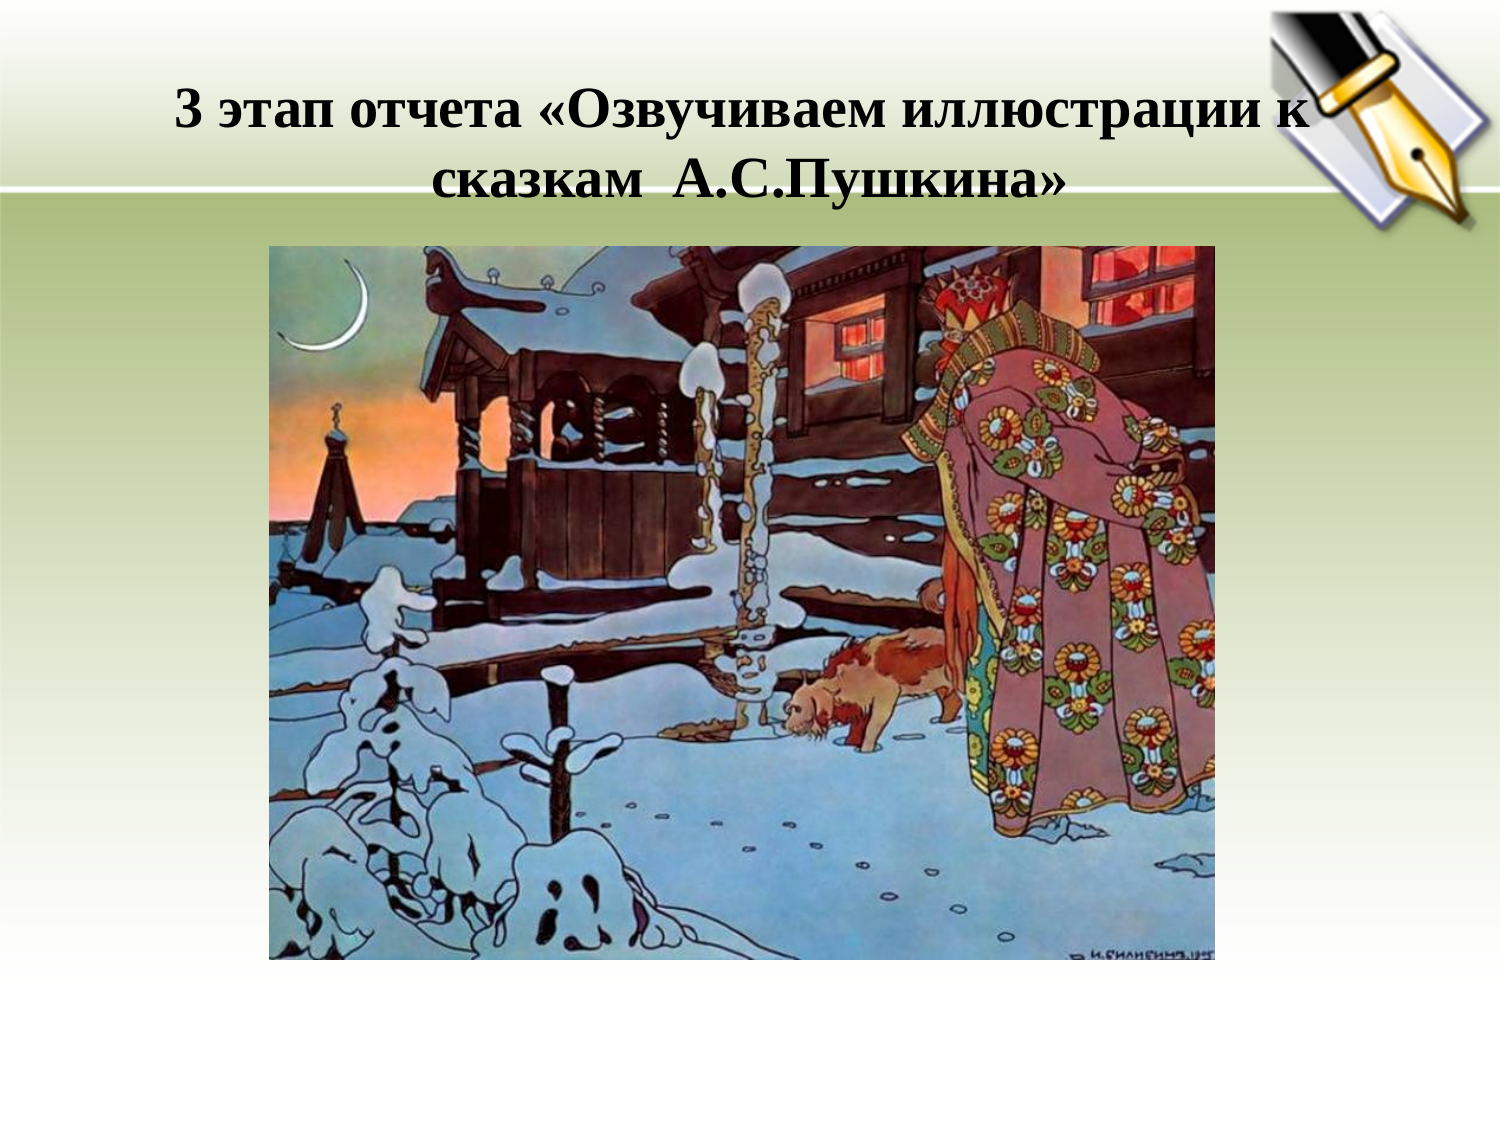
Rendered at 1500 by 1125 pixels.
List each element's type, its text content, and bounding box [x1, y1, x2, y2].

list «Три девицы под окном Пряли поздно вечерком. «Кабы я была царица, — Говорит одна девица, — То на весь крещёный мир Приготовила б я пир». «Кабы я была царица, — Говорит её сестрица, — То на весь бы мир одна Наткала я полотна». «Кабы я была царица, — Третья молвила сестрица, — Я б для батюшки-царя Родила богатыря». [74, 262, 1426, 1006]
title 3 этап отчета «Озвучиваем иллюстрации к сказкам А.С.Пушкина» [74, 44, 1426, 233]
picture [0, 0, 1500, 1125]
